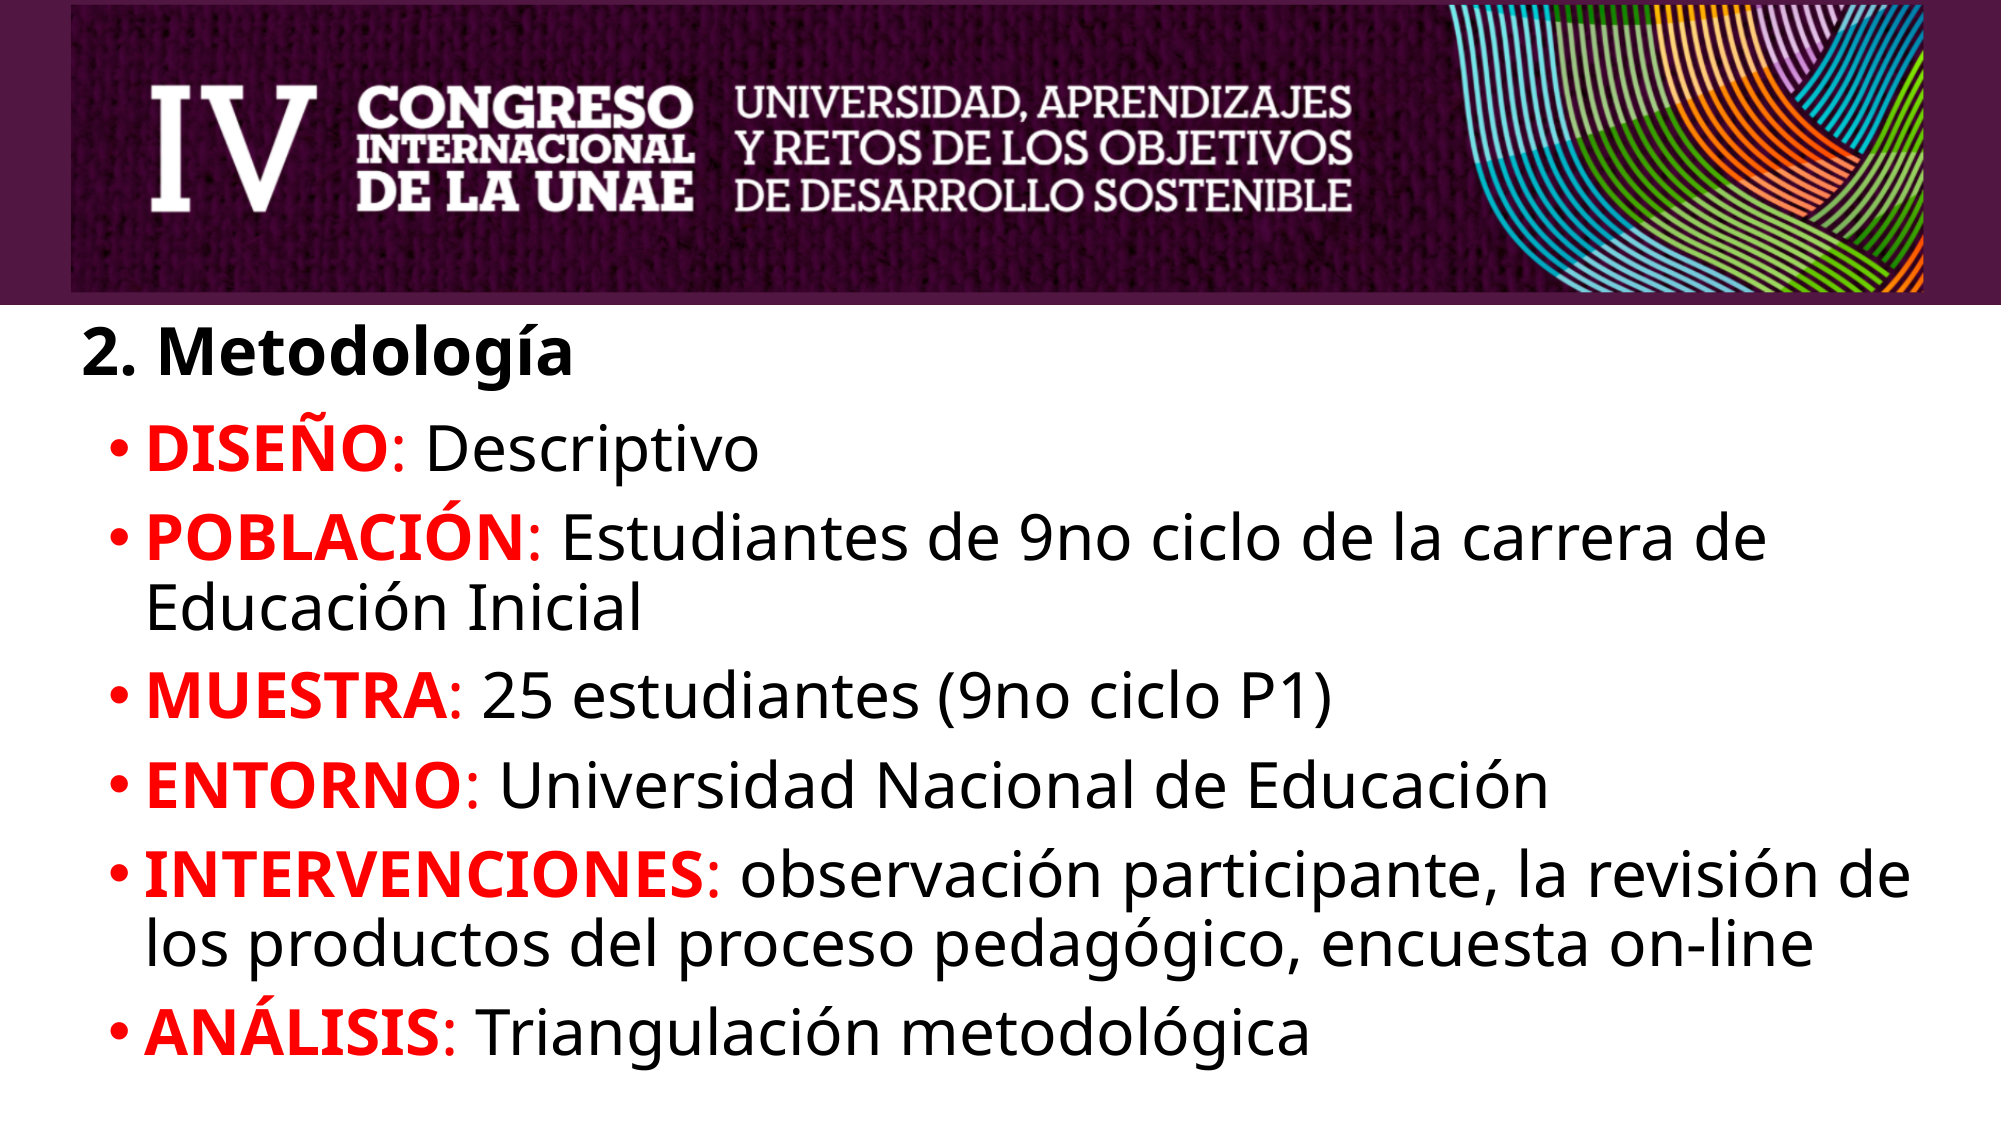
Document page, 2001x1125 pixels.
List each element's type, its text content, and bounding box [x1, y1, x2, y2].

text_box DISEÑO: Descriptivo POBLACIÓN: Estudiantes de 9no ciclo de la carrera de Educación Inicial MUESTRA: 25 estudiantes (9no ciclo P1) ENTORNO: Universidad Nacional de Educación INTERVENCIONES: observación participante, la revisión de los productos del proceso pedagógico, encuesta on-line ANÁLISIS: Triangulación metodológica [93, 409, 1934, 1125]
text_box 2. Metodología [66, 305, 1934, 1109]
picture [0, 0, 2001, 305]
